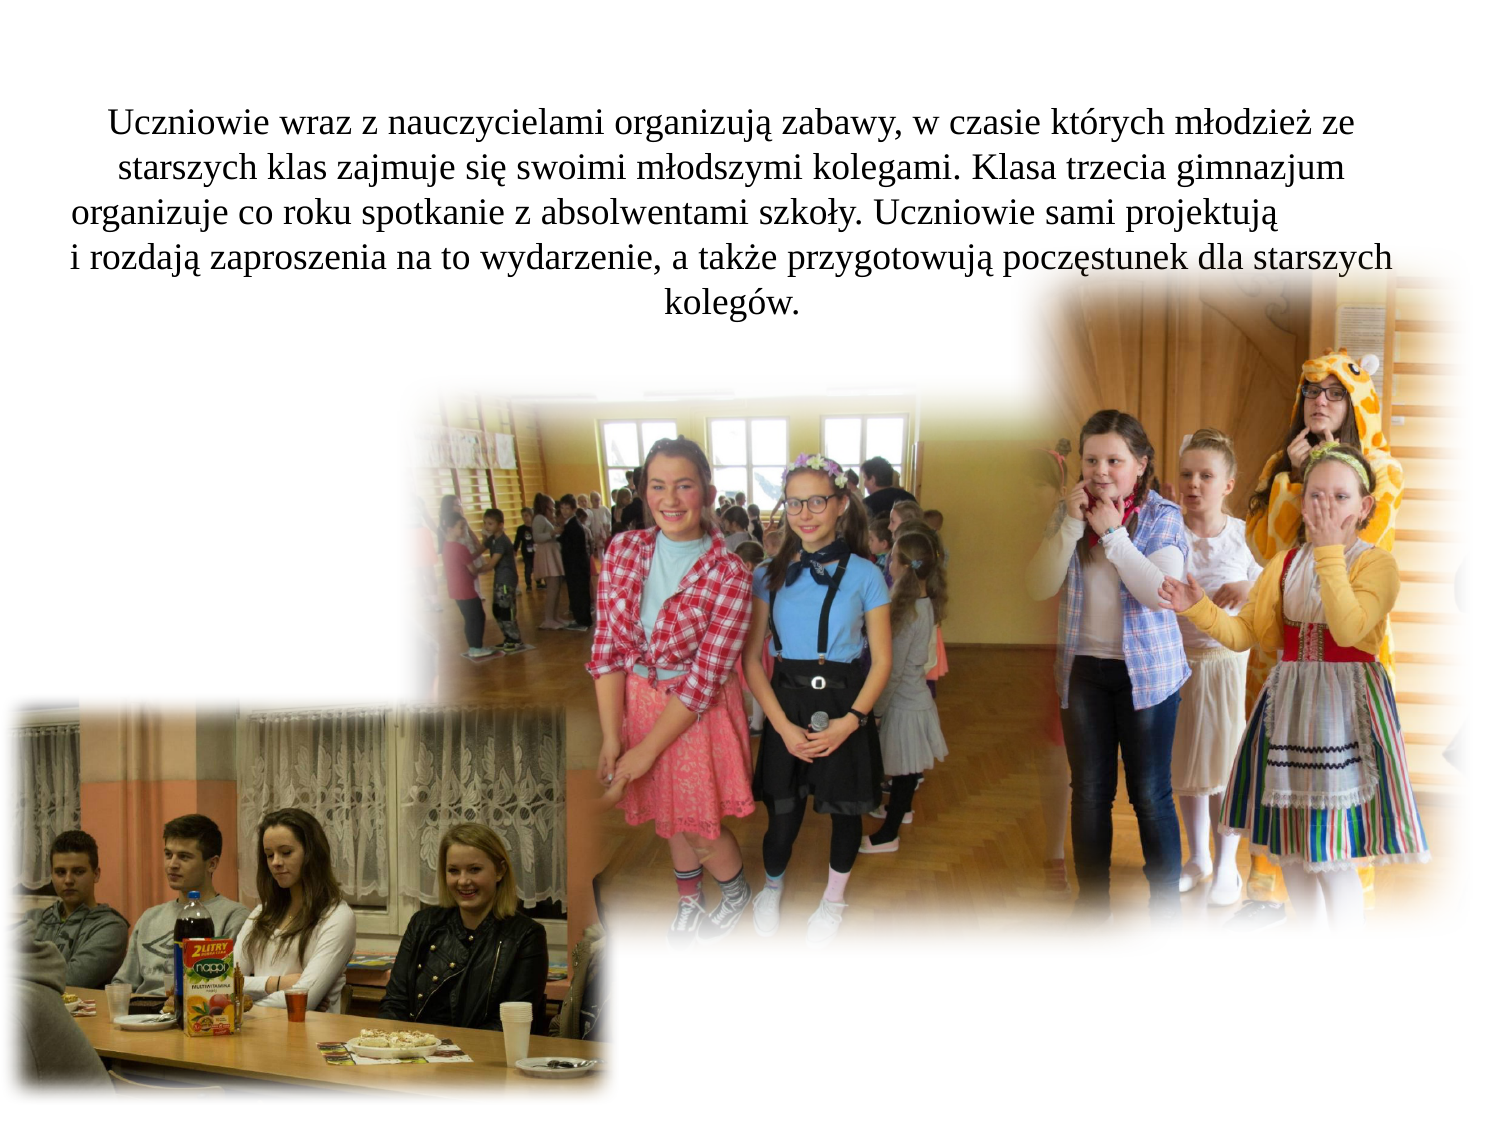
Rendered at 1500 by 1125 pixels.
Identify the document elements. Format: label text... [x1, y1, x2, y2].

text_box Uczniowie wraz z nauczycielami organizują zabawy, w czasie których młodzież ze starszych klas zajmuje się swoimi młodszymi kolegami. Klasa trzecia gimnazjum organizuje co roku spotkanie z absolwentami szkoły. Uczniowie sami projektują i rozdają zaproszenia na to wydarzenie, a także przygotowują poczęstunek dla starszych kolegów. [53, 89, 1412, 330]
picture [0, 243, 1475, 1107]
